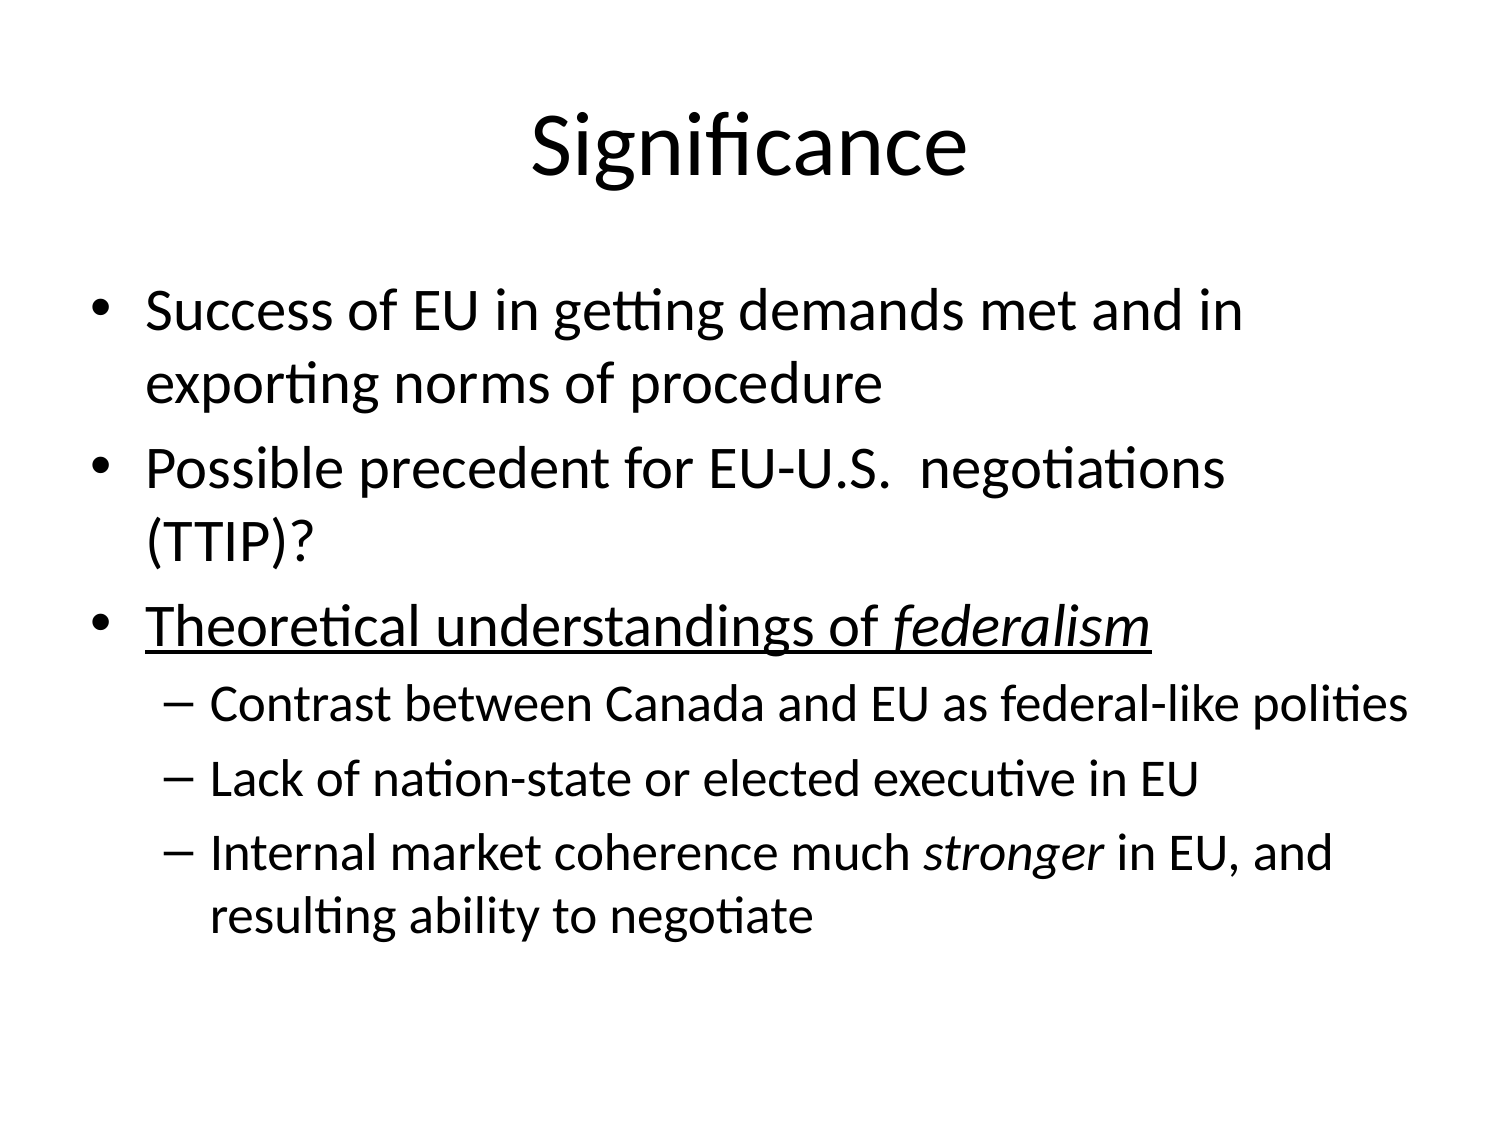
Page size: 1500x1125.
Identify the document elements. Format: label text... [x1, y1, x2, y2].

title Significance [75, 45, 1425, 233]
list Success of EU in getting demands met and in exporting norms of procedure Possible precedent for EU-U.S. negotiations (TTIP)? Theoretical understandings of federalism Contrast between Canada and EU as federal-like polities Lack of nation-state or elected executive in EU Internal market coherence much stronger in EU, and resulting ability to negotiate [75, 262, 1425, 1005]
